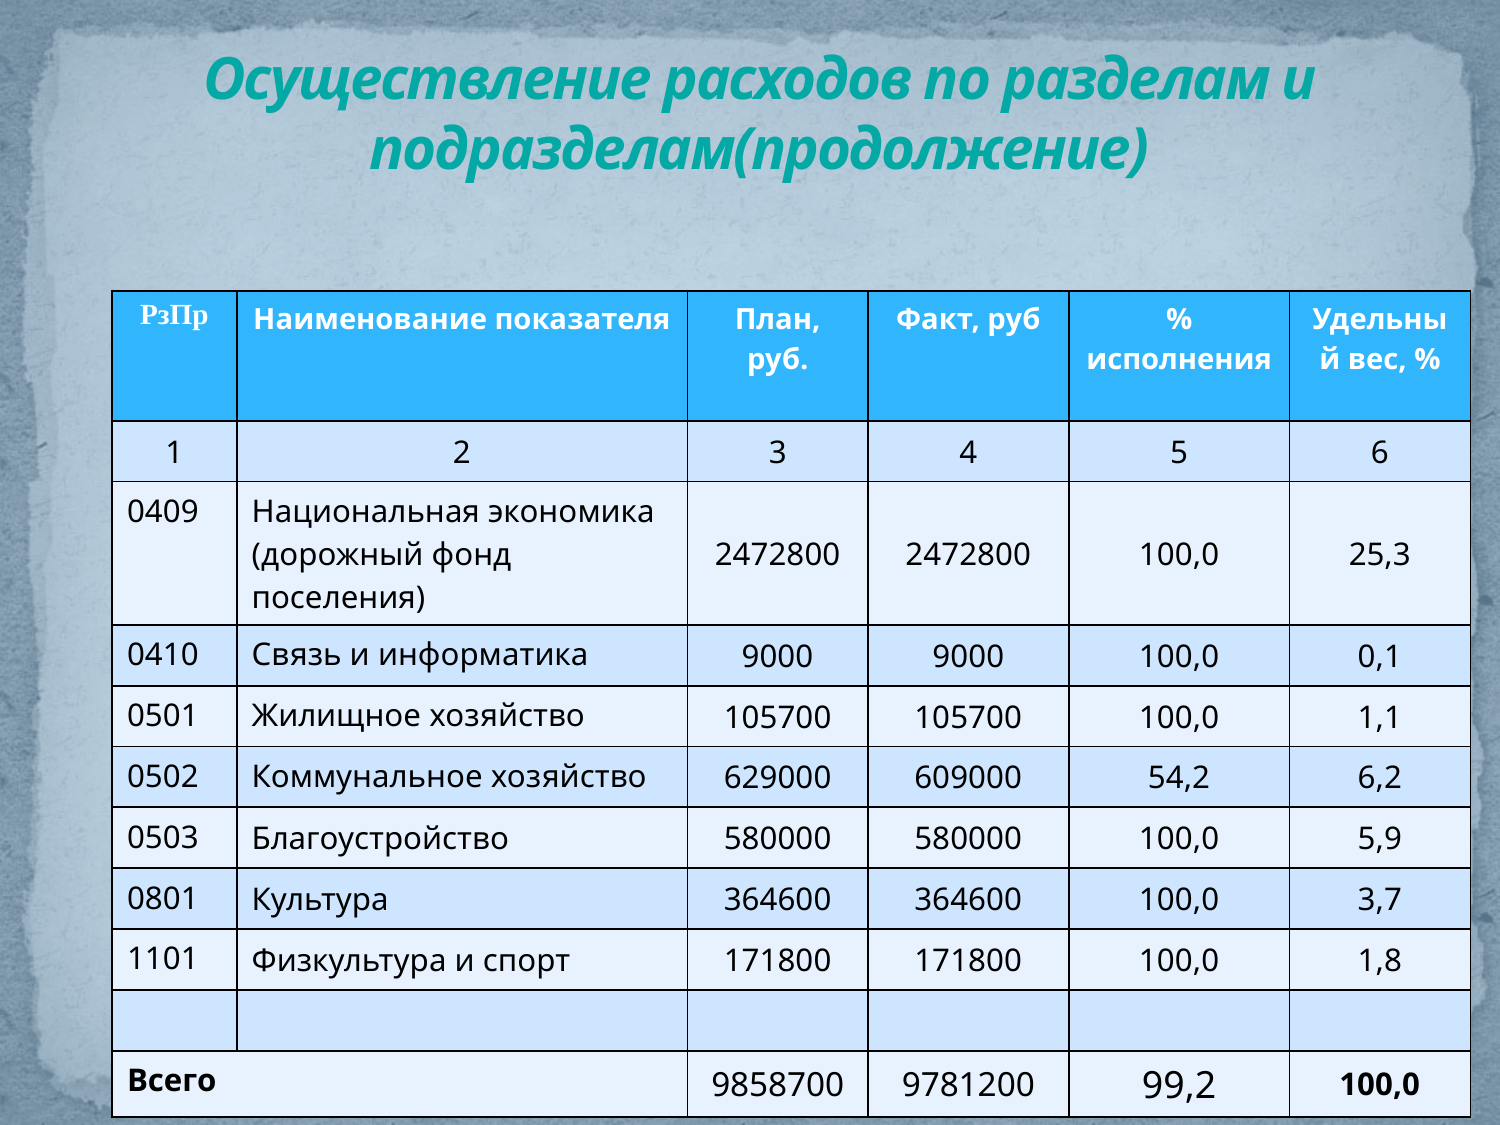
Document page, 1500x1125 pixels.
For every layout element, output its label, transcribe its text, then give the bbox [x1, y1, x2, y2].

table_cell 9000 [688, 626, 867, 685]
table_cell [238, 991, 687, 1050]
table_cell 629000 [688, 747, 867, 806]
table_header РзПр [113, 292, 236, 420]
table_cell 100,0 [1070, 808, 1289, 867]
table_cell 105700 [688, 687, 867, 746]
table_header Наименование показателя [238, 292, 687, 420]
table_cell 3,7 [1290, 869, 1470, 928]
table_cell 9781200 [869, 1052, 1068, 1116]
table_cell 1101 [113, 930, 236, 989]
table_cell 171800 [869, 930, 1068, 989]
table_cell 5 [1070, 422, 1289, 481]
table_cell Связь и информатика [238, 626, 687, 685]
table_cell 100,0 [1290, 1052, 1470, 1116]
table_cell Всего [113, 1052, 687, 1116]
table_header План, руб. [688, 292, 867, 420]
table_cell 0,1 [1290, 626, 1470, 685]
table_cell 0501 [113, 687, 236, 746]
table_cell 99,2 [1070, 1052, 1289, 1116]
table_cell 1 [113, 422, 236, 481]
table_cell 171800 [688, 930, 867, 989]
table_cell 1,8 [1290, 930, 1470, 989]
table_cell 2472800 [688, 482, 867, 624]
table_cell 9858700 [688, 1052, 867, 1116]
table_cell 0409 [113, 482, 236, 624]
table_cell Благоустройство [238, 808, 687, 867]
table_cell 0410 [113, 626, 236, 685]
table_cell 0801 [113, 869, 236, 928]
table_cell [1070, 991, 1289, 1050]
table_cell 1,1 [1290, 687, 1470, 746]
table_cell Национальная экономика (дорожный фонд поселения) [238, 482, 687, 624]
table_cell 6,2 [1290, 747, 1470, 806]
table_cell Коммунальное хозяйство [238, 747, 687, 806]
table_cell 100,0 [1070, 930, 1289, 989]
table_cell Физкультура и спорт [238, 930, 687, 989]
table_cell 100,0 [1070, 482, 1289, 624]
table_cell 580000 [869, 808, 1068, 867]
table_header % исполнения [1070, 292, 1289, 420]
table_cell 100,0 [1070, 869, 1289, 928]
table_cell 3 [688, 422, 867, 481]
table_cell 5,9 [1290, 808, 1470, 867]
table_cell 25,3 [1290, 482, 1470, 624]
table_cell 4 [869, 422, 1068, 481]
table_cell 580000 [688, 808, 867, 867]
table_header Факт, руб [869, 292, 1068, 420]
table_cell Культура [238, 869, 687, 928]
table_cell 609000 [869, 747, 1068, 806]
table_cell 6 [1290, 422, 1470, 481]
table_cell 100,0 [1070, 626, 1289, 685]
table_cell 2472800 [869, 482, 1068, 624]
table_cell 364600 [869, 869, 1068, 928]
table_cell [869, 991, 1068, 1050]
table_cell 364600 [688, 869, 867, 928]
table_cell 9000 [869, 626, 1068, 685]
table_cell 100,0 [1070, 687, 1289, 746]
title Осуществление расходов по разделам и подразделам(продолжение) [182, 113, 1336, 189]
table_header Удельный вес, % [1290, 292, 1470, 420]
table_cell 105700 [869, 687, 1068, 746]
table_cell 0502 [113, 747, 236, 806]
table_cell [113, 991, 236, 1050]
table_cell 2 [238, 422, 687, 481]
table_cell [1290, 991, 1470, 1050]
table_cell [688, 991, 867, 1050]
table_cell Жилищное хозяйство [238, 687, 687, 746]
table_cell 0503 [113, 808, 236, 867]
table_cell 54,2 [1070, 747, 1289, 806]
